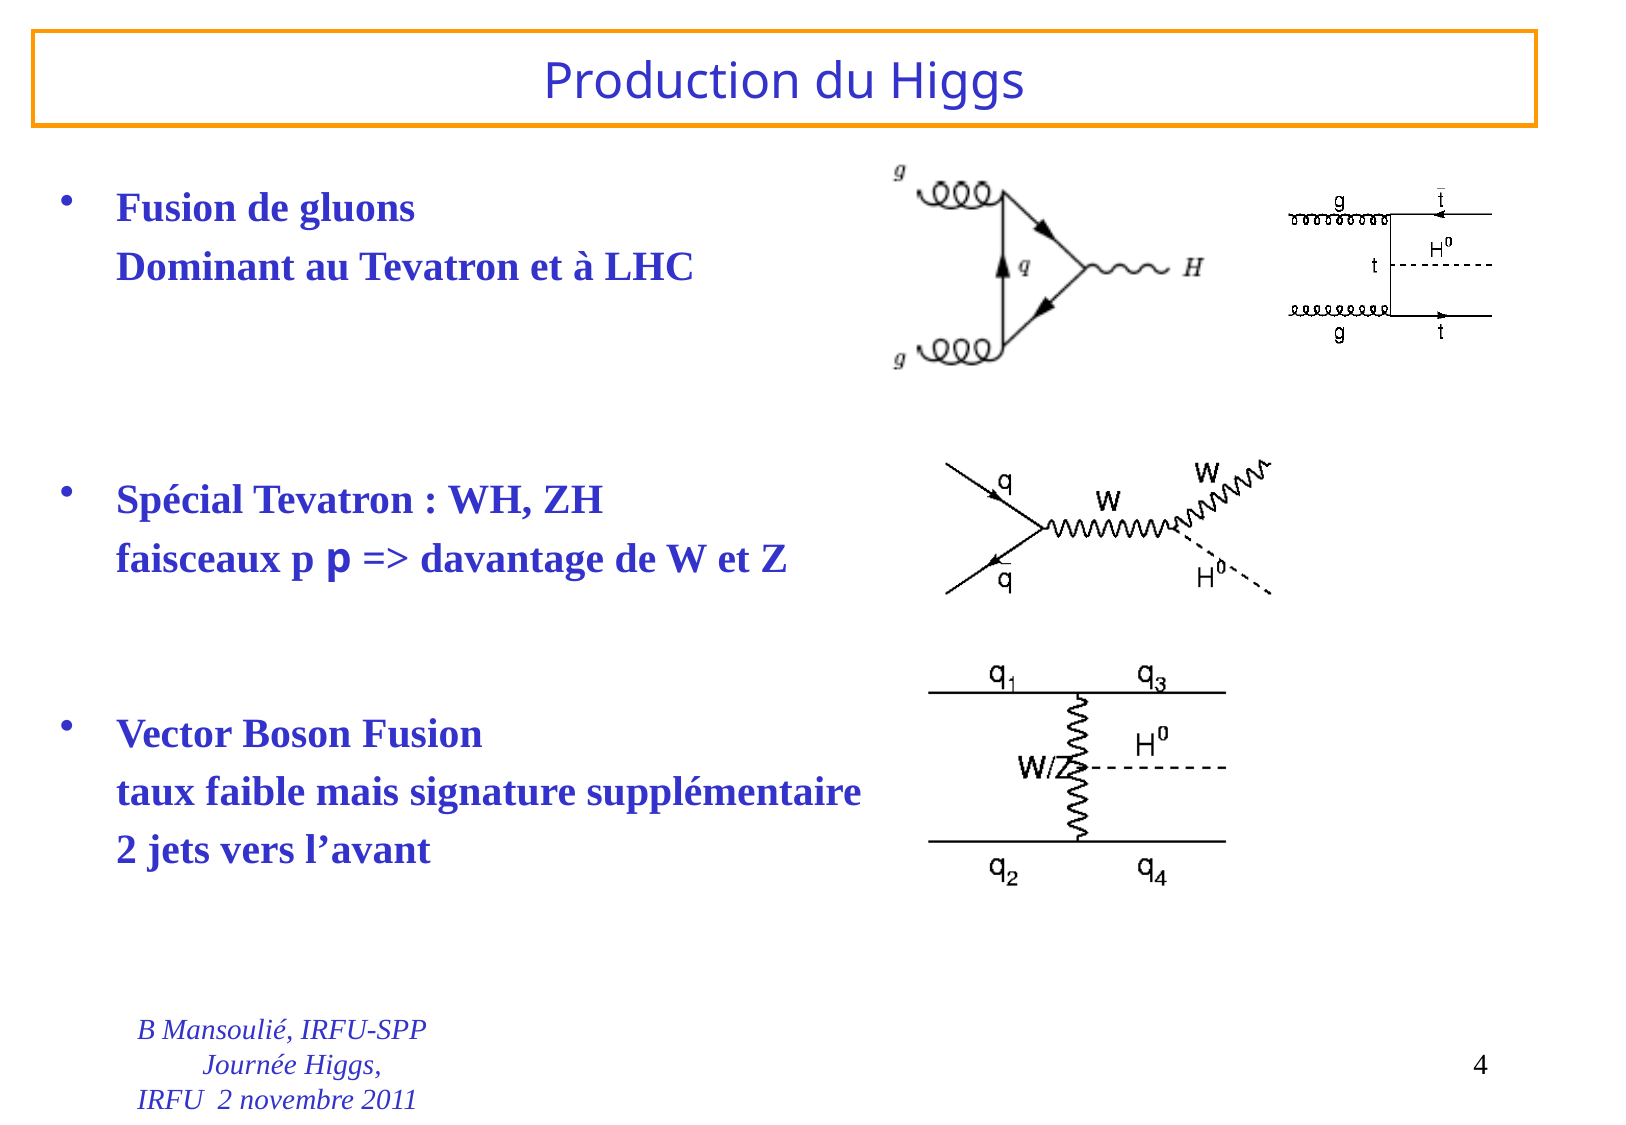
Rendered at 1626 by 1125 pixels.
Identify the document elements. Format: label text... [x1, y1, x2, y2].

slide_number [121, 1024, 461, 1101]
title Production du Higgs [31, 29, 1538, 128]
picture [1284, 184, 1501, 357]
slide_number 4 [1164, 1024, 1504, 1101]
picture [906, 656, 1251, 901]
picture [883, 136, 1215, 386]
list Fusion de gluons Dominant au Tevatron et à LHC Spécial Tevatron : WH, ZH faisceaux p p => davantage de W et Z Vector Boson Fusion taux faible mais signature supplémentaire 2 jets vers l’avant [44, 172, 1557, 965]
picture [906, 444, 1318, 630]
